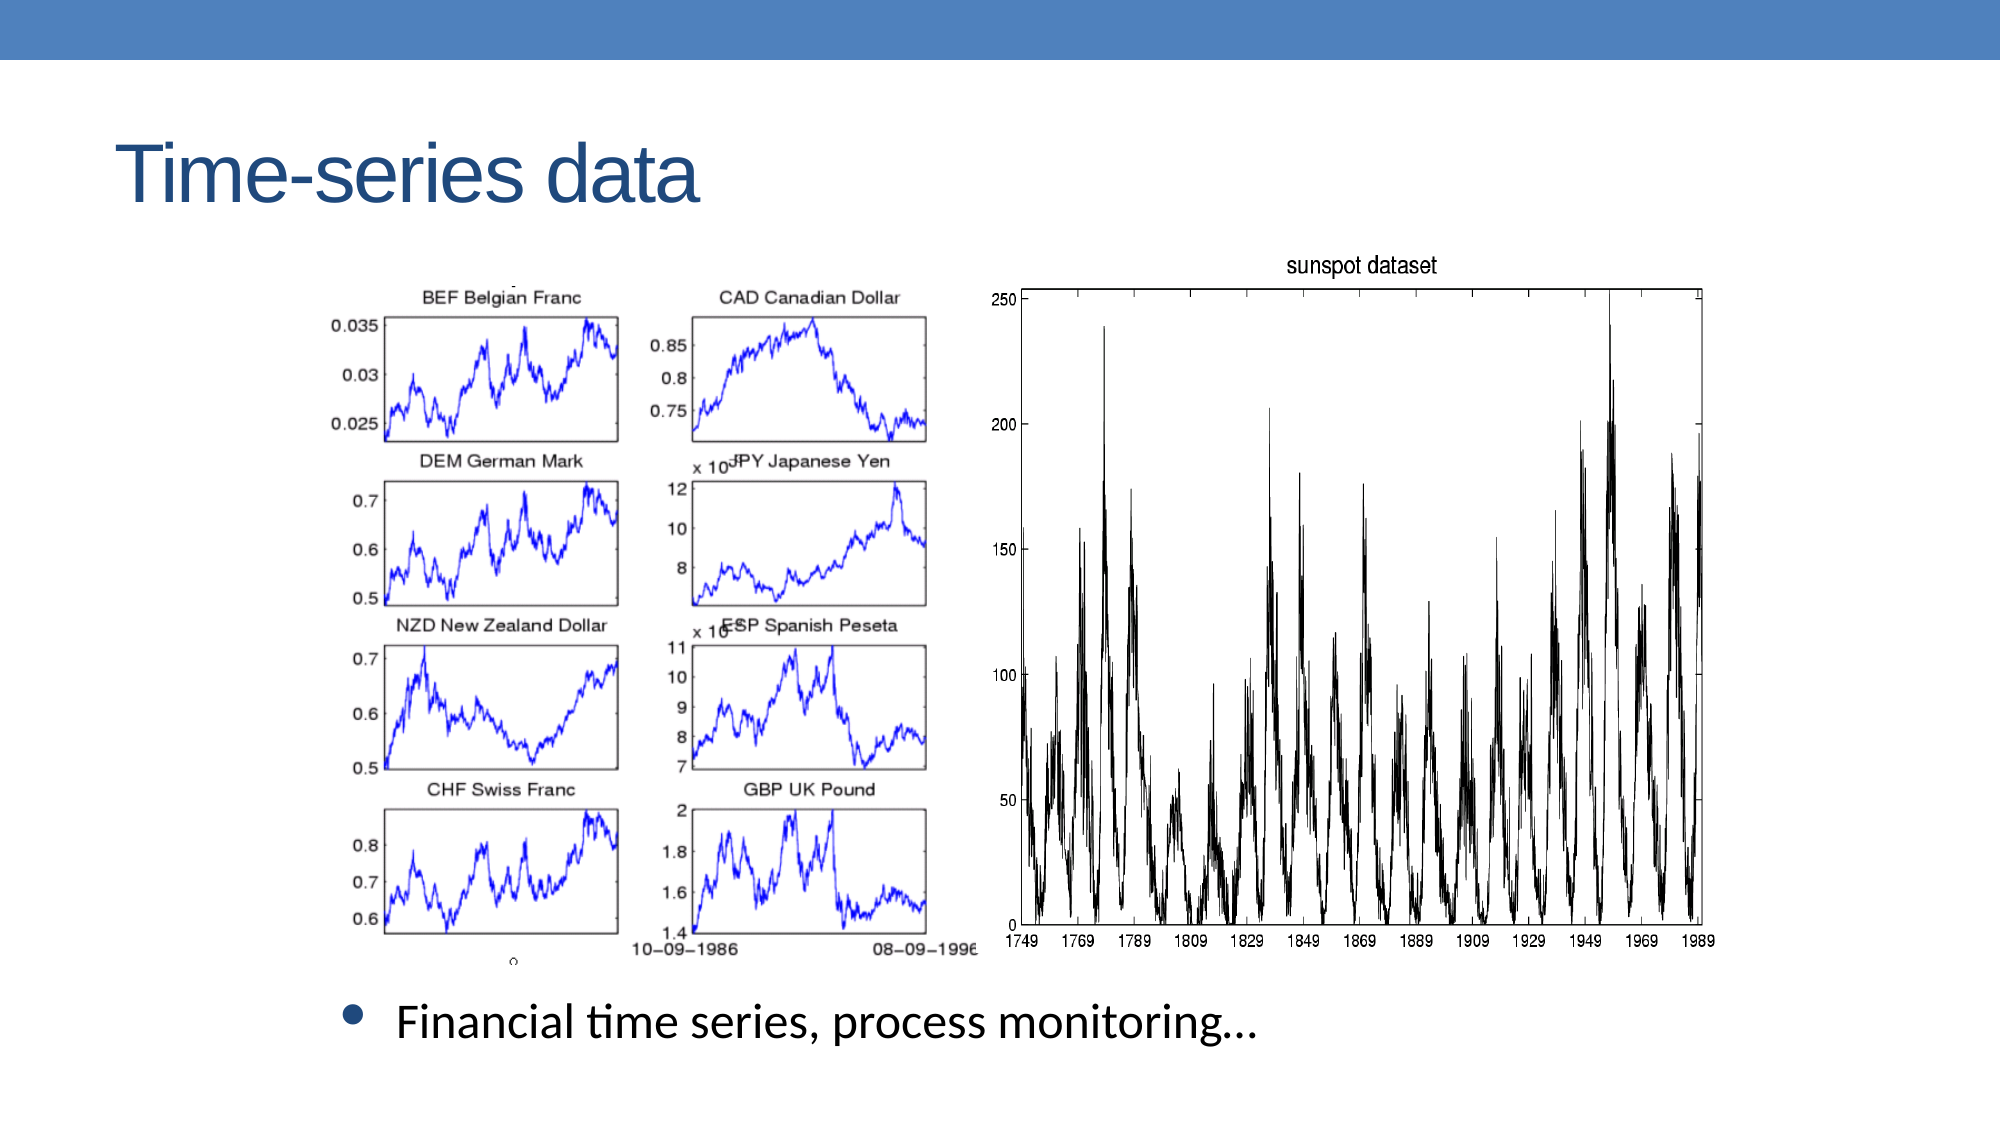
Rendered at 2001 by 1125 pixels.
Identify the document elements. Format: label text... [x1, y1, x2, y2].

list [324, 286, 988, 966]
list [976, 255, 1721, 953]
text_box Financial time series, process monitoring… [324, 981, 1508, 1059]
title Time-series data [99, 87, 1900, 250]
